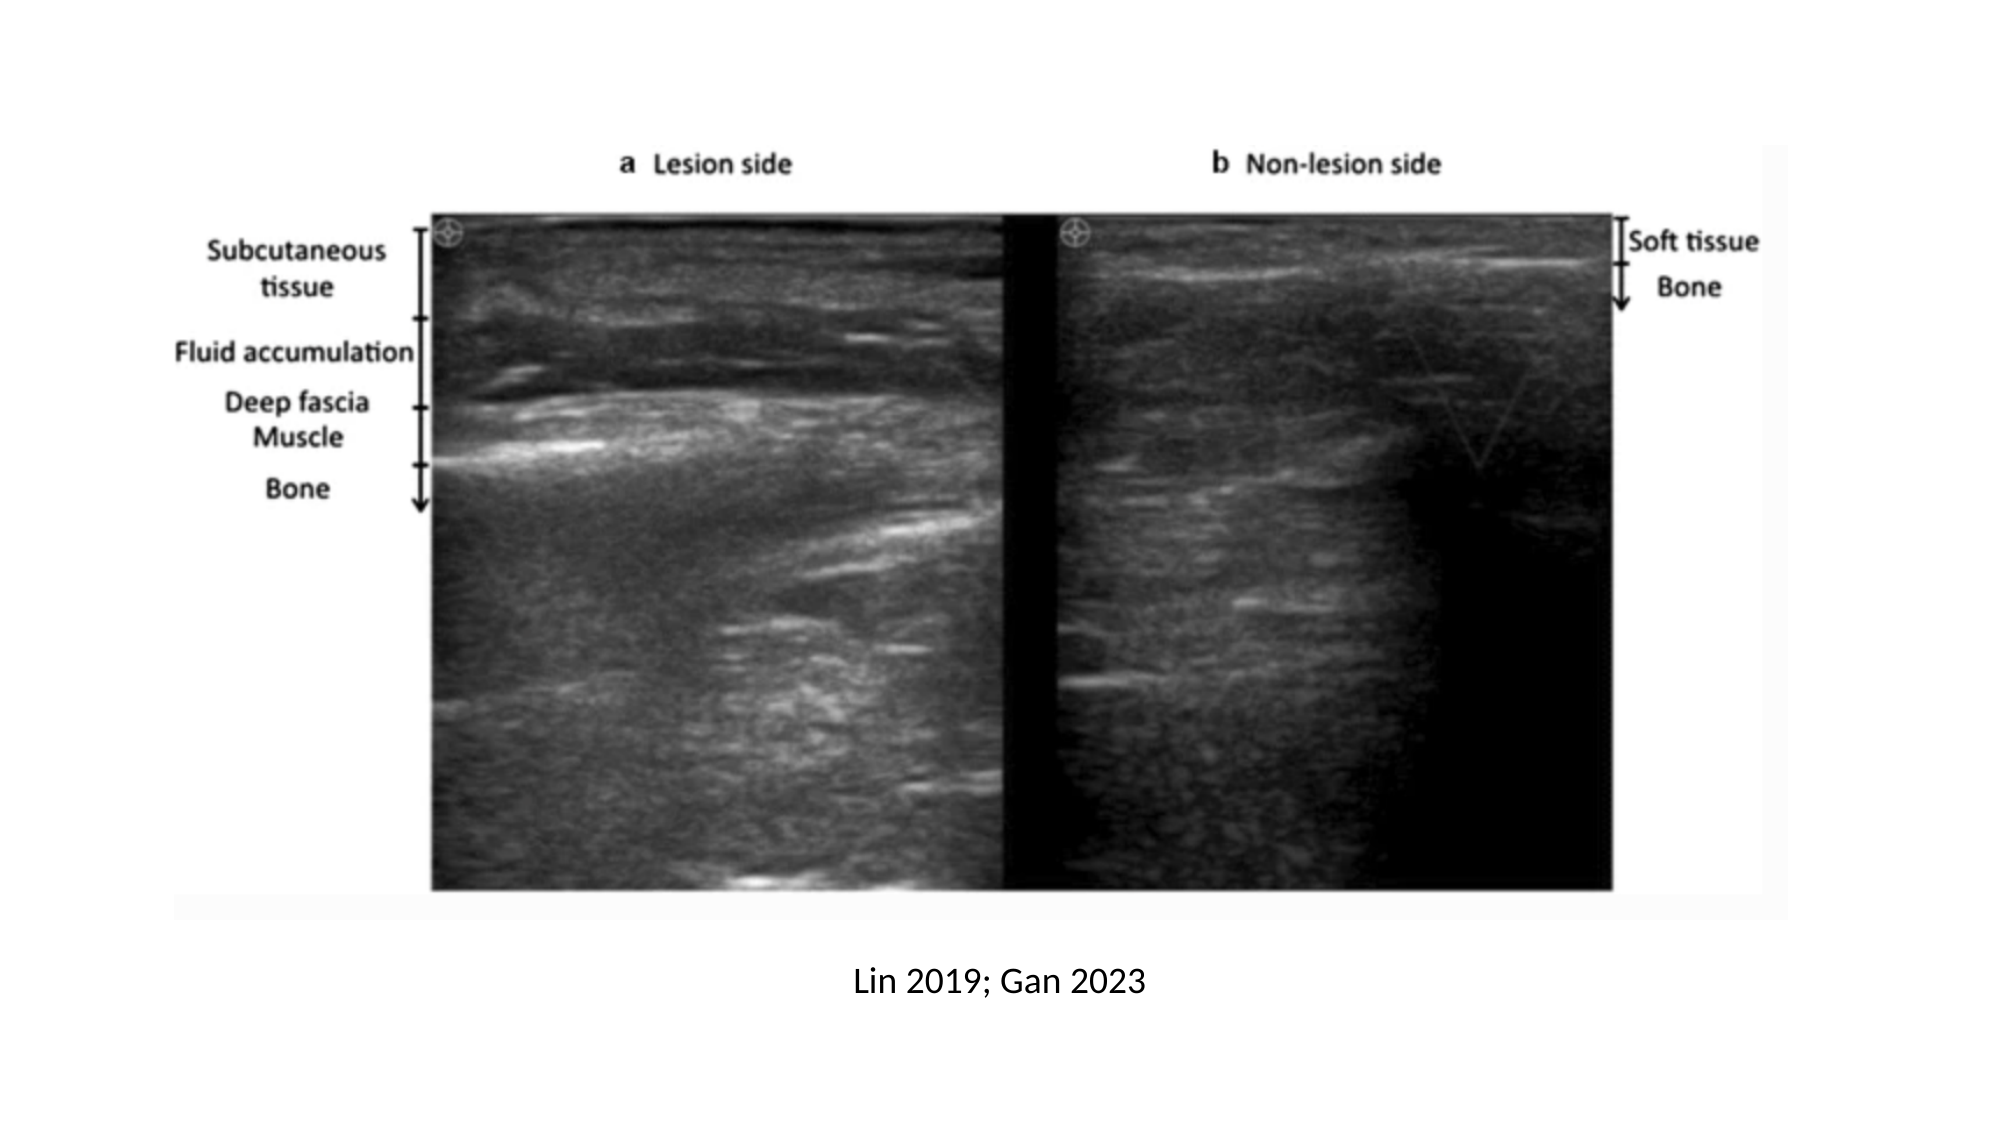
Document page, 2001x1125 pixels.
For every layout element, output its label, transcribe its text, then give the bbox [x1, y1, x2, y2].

picture [174, 145, 1788, 920]
text_box Lin 2019; Gan 2023 [838, 948, 1162, 1009]
